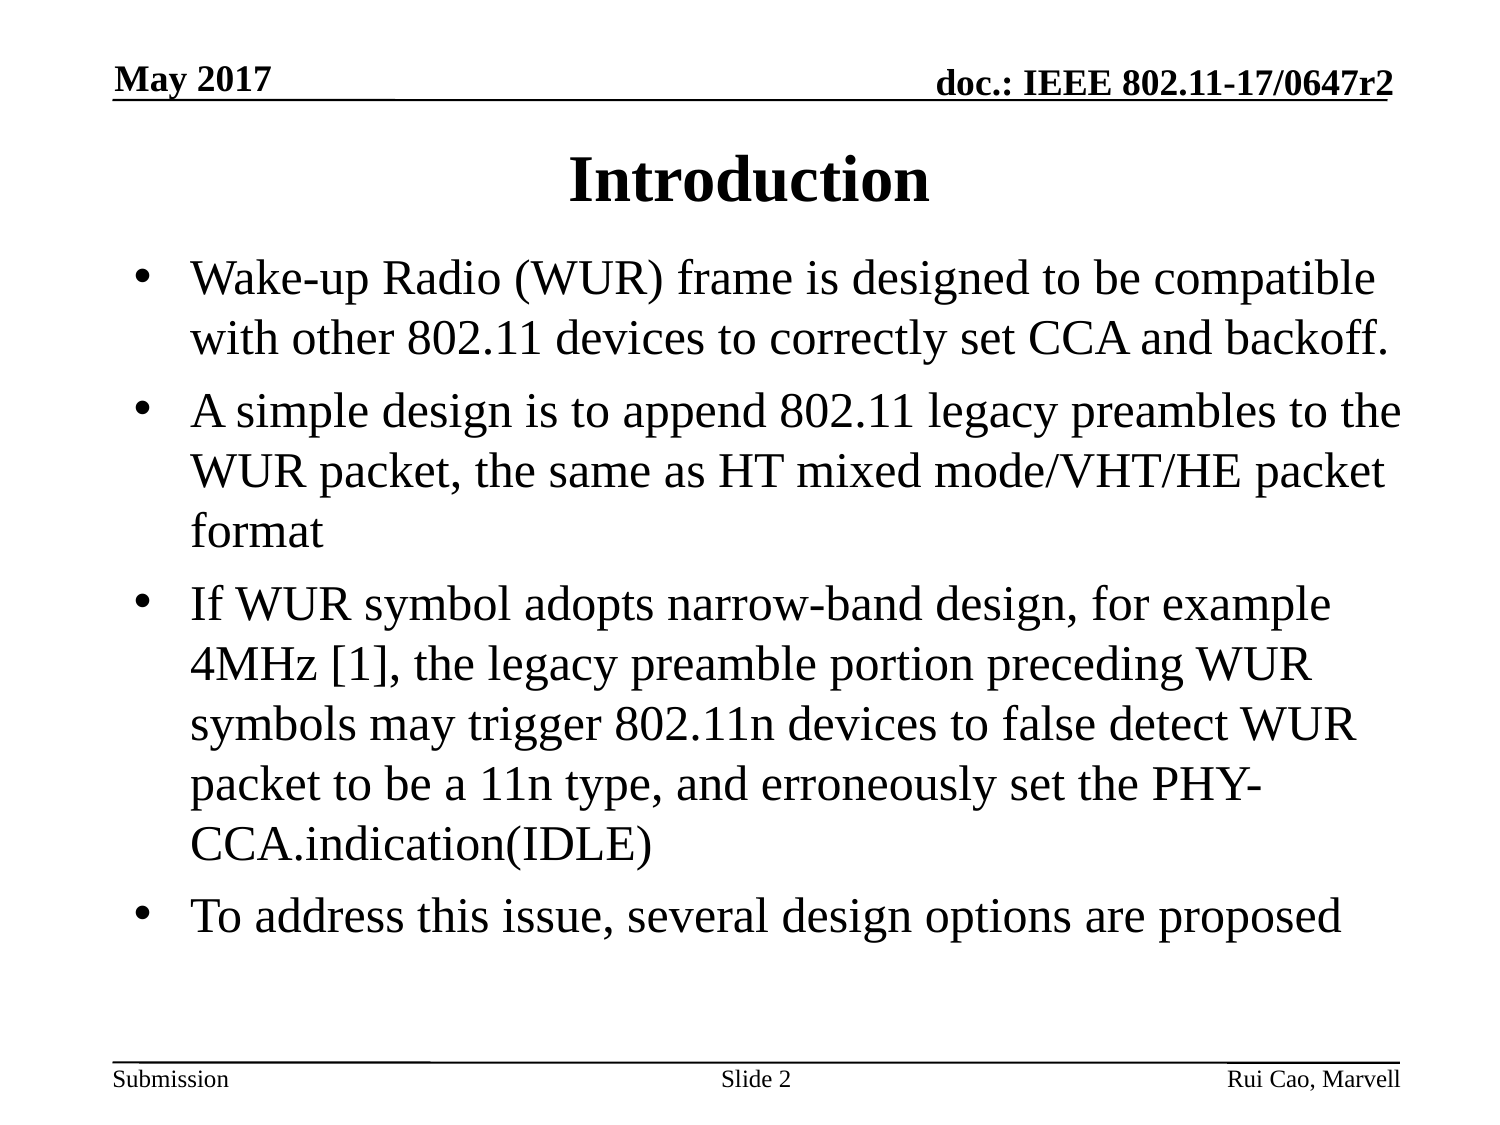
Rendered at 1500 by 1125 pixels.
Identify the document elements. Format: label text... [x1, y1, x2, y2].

title Introduction [112, 87, 1388, 263]
list Wake-up Radio (WUR) frame is designed to be compatible with other 802.11 devices to correctly set CCA and backoff. A simple design is to append 802.11 legacy preambles to the WUR packet, the same as HT mixed mode/VHT/HE packet format If WUR symbol adopts narrow-band design, for example 4MHz [1], the legacy preamble portion preceding WUR symbols may trigger 802.11n devices to false detect WUR packet to be a 11n type, and erroneously set the PHY-CCA.indication(IDLE) To address this issue, several design options are proposed [118, 237, 1451, 913]
footer Rui Cao, Marvell [878, 1061, 1402, 1093]
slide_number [114, 54, 423, 100]
slide_number Slide 2 [712, 1061, 800, 1123]
